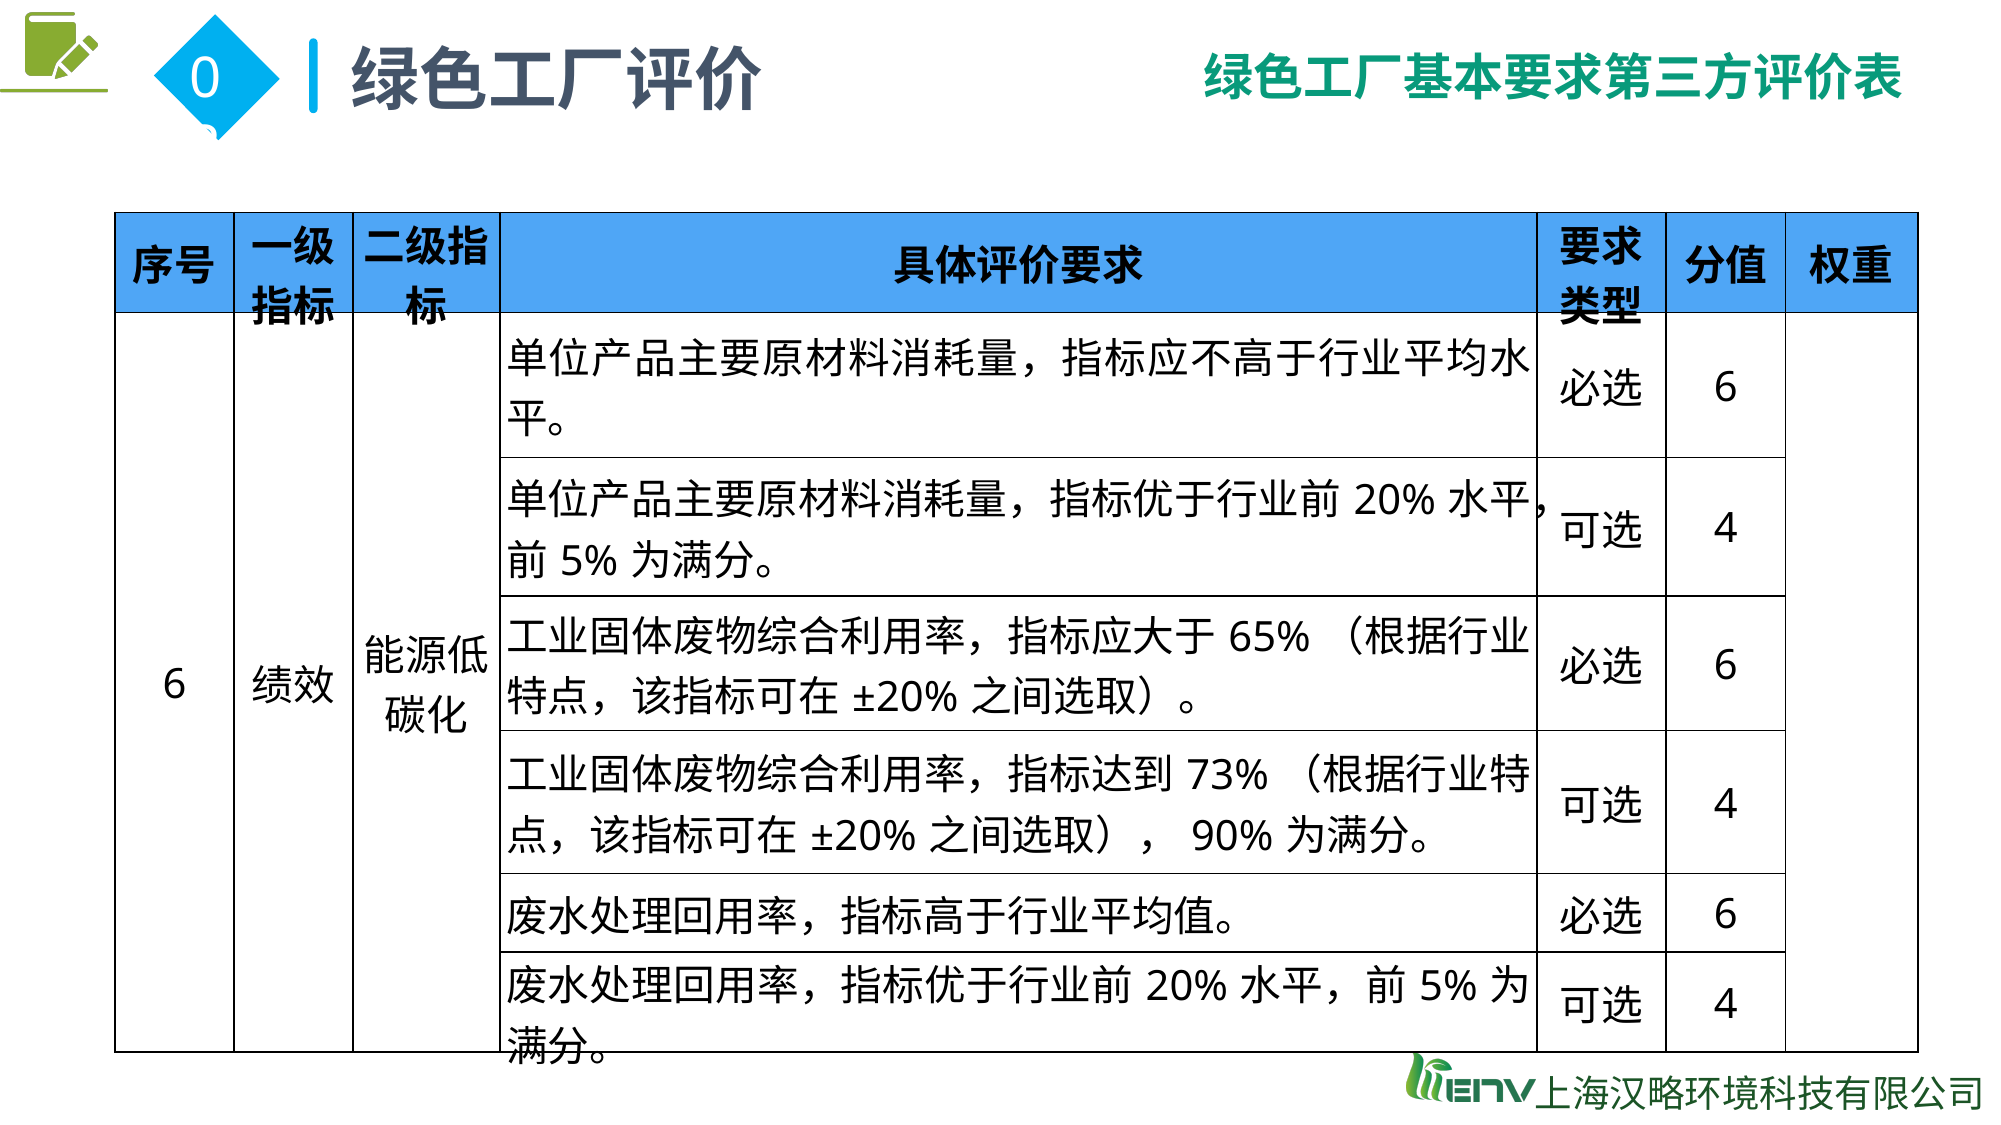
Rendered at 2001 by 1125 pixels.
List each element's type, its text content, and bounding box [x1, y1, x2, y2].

table_cell 6 [1667, 313, 1785, 457]
table_cell 绩效 [235, 313, 352, 1051]
table_cell 可选 [1538, 731, 1665, 873]
table_cell 4 [1667, 731, 1785, 873]
table_cell 6 [1667, 874, 1785, 951]
table_cell 能源低碳化 [354, 313, 499, 1051]
table_cell 单位产品主要原材料消耗量，指标应不高于行业平均水平。 [501, 313, 1536, 457]
table_cell 工业固体废物综合利用率，指标应大于65%（根据行业特点，该指标可在±20%之间选取）。 [501, 597, 1536, 730]
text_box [173, 27, 1674, 129]
table_header 序号 [116, 213, 233, 312]
table_header 二级指标 [354, 213, 499, 312]
table_header 权重 [1786, 213, 1917, 312]
table_cell 必选 [1538, 597, 1665, 730]
table_cell 4 [1667, 953, 1785, 1051]
table_header 具体评价要求 [501, 213, 1536, 312]
table_cell [1786, 313, 1917, 1051]
table_cell 必选 [1538, 874, 1665, 951]
table_header 一级 指标 [235, 213, 352, 312]
table_cell 工业固体废物综合利用率，指标达到73%（根据行业特点，该指标可在±20%之间选取），90%为满分。 [501, 731, 1536, 873]
table_header 分值 [1667, 213, 1785, 312]
picture [0, 0, 108, 182]
table_cell 废水处理回用率，指标高于行业平均值。 [501, 874, 1536, 951]
text_box 绿色工厂基本要求第三方评价表 [1674, 38, 1918, 113]
table_cell 单位产品主要原材料消耗量，指标优于行业前20%水平，前5%为满分。 [501, 458, 1536, 595]
table_cell 可选 [1538, 953, 1665, 1051]
table_cell 6 [1667, 597, 1785, 730]
table_cell 必选 [1538, 313, 1665, 457]
table_cell 可选 [1538, 458, 1665, 595]
table_cell 6 [116, 313, 233, 1051]
table_cell 4 [1667, 458, 1785, 595]
table_header 要求类型 [1538, 213, 1665, 312]
picture [1406, 1053, 1536, 1102]
table_cell 废水处理回用率，指标优于行业前20%水平，前5%为满分。 [501, 953, 1536, 1051]
